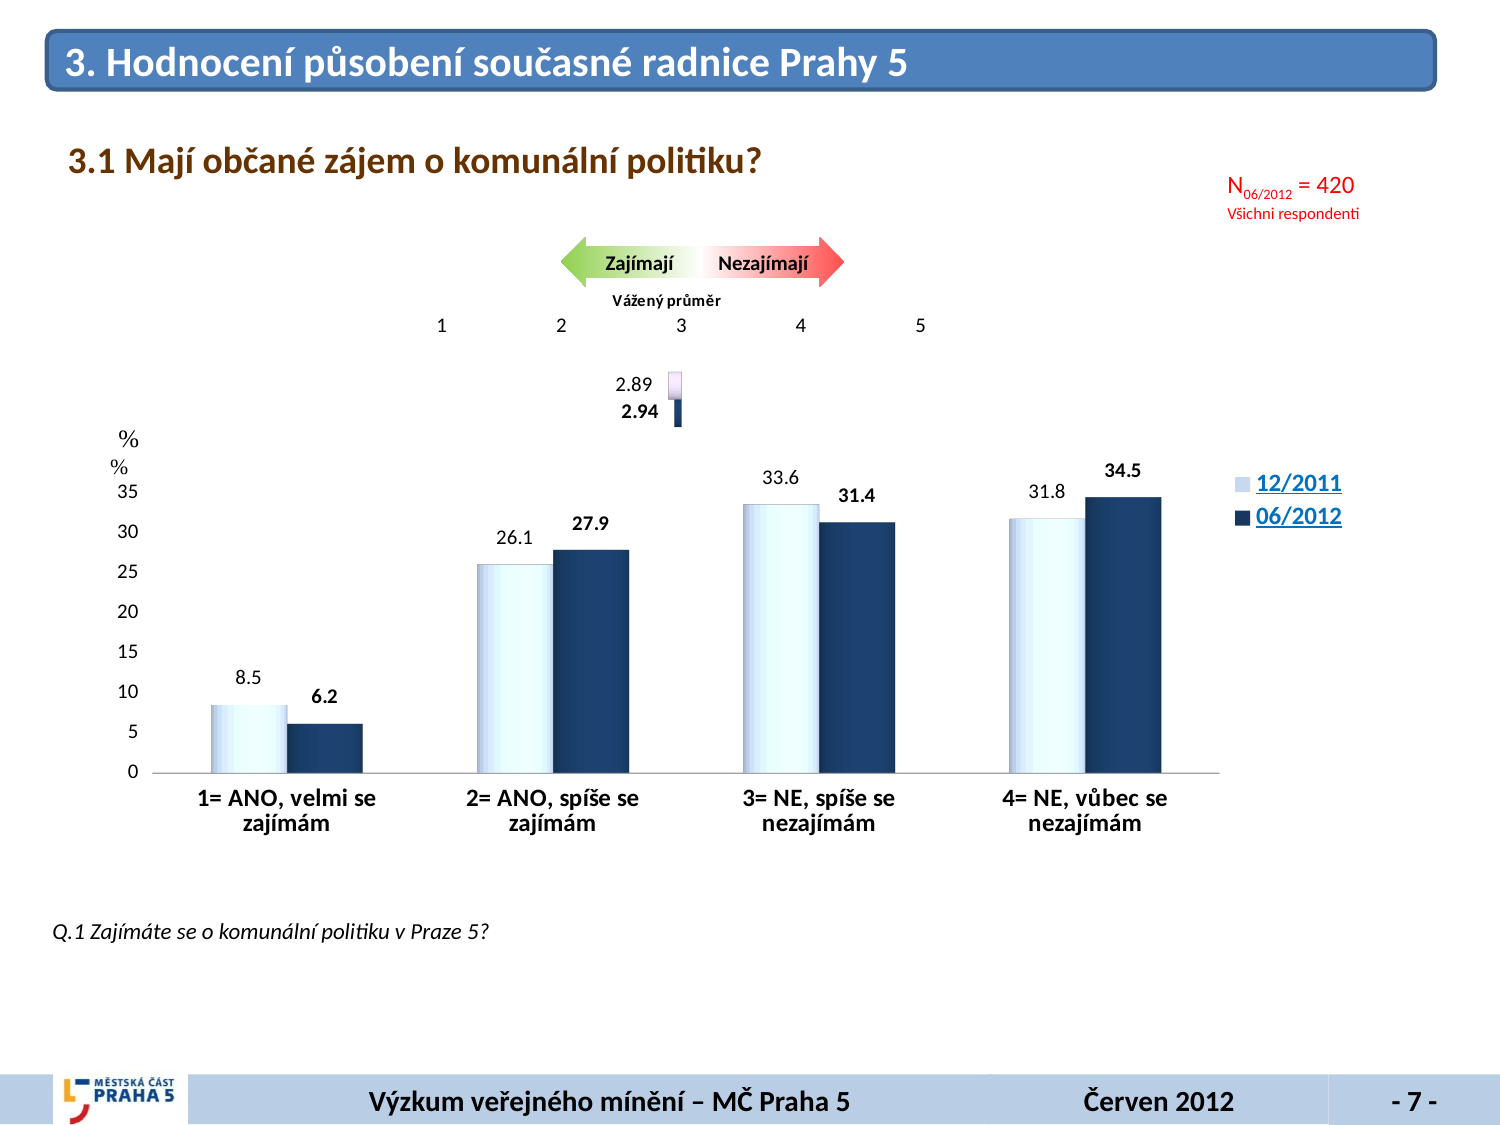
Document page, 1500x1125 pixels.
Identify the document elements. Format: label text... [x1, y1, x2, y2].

picture [53, 1070, 188, 1125]
text_box 3.1 Mají občané zájem o komunální politiku? [53, 128, 1214, 189]
chart [52, 288, 1364, 909]
text_box 3. Hodnocení působení současné radnice Prahy 5 [44, 28, 1438, 92]
text_box N06/2012 = 420 Všichni respondenti [1221, 162, 1424, 229]
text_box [560, 237, 845, 286]
text_box Q.1 Zajímáte se o komunální politiku v Praze 5? [37, 909, 1465, 952]
